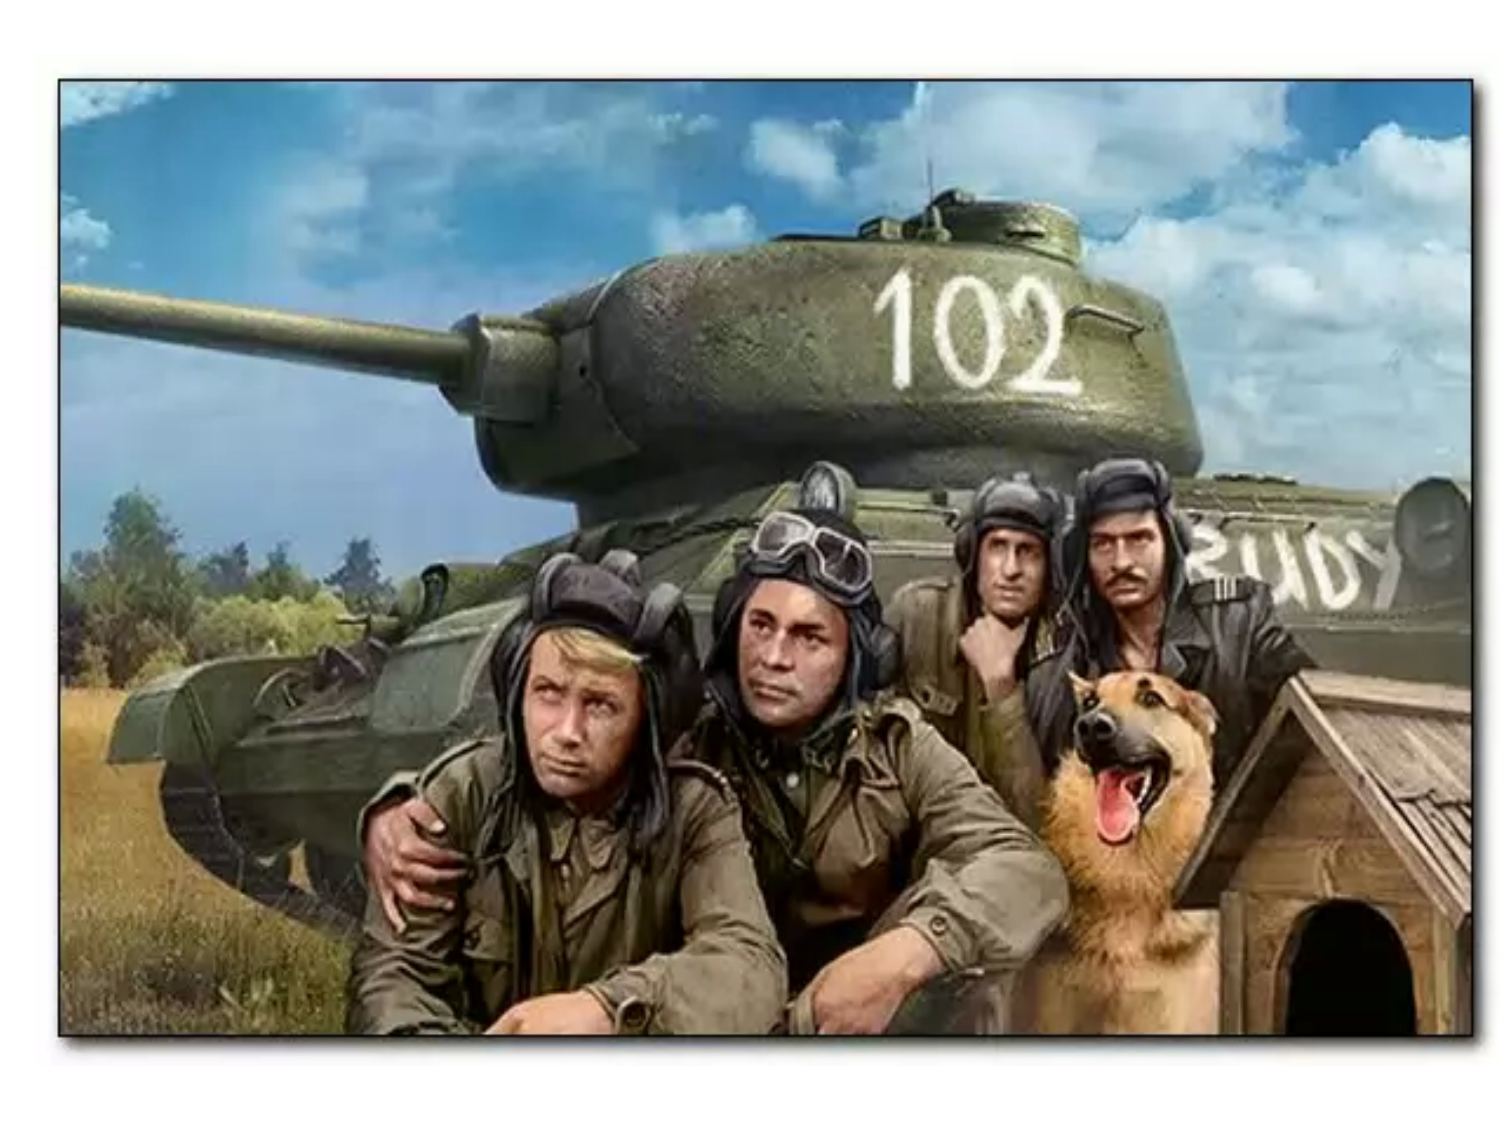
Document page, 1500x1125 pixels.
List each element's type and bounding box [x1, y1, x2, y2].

picture [35, 54, 1500, 1067]
